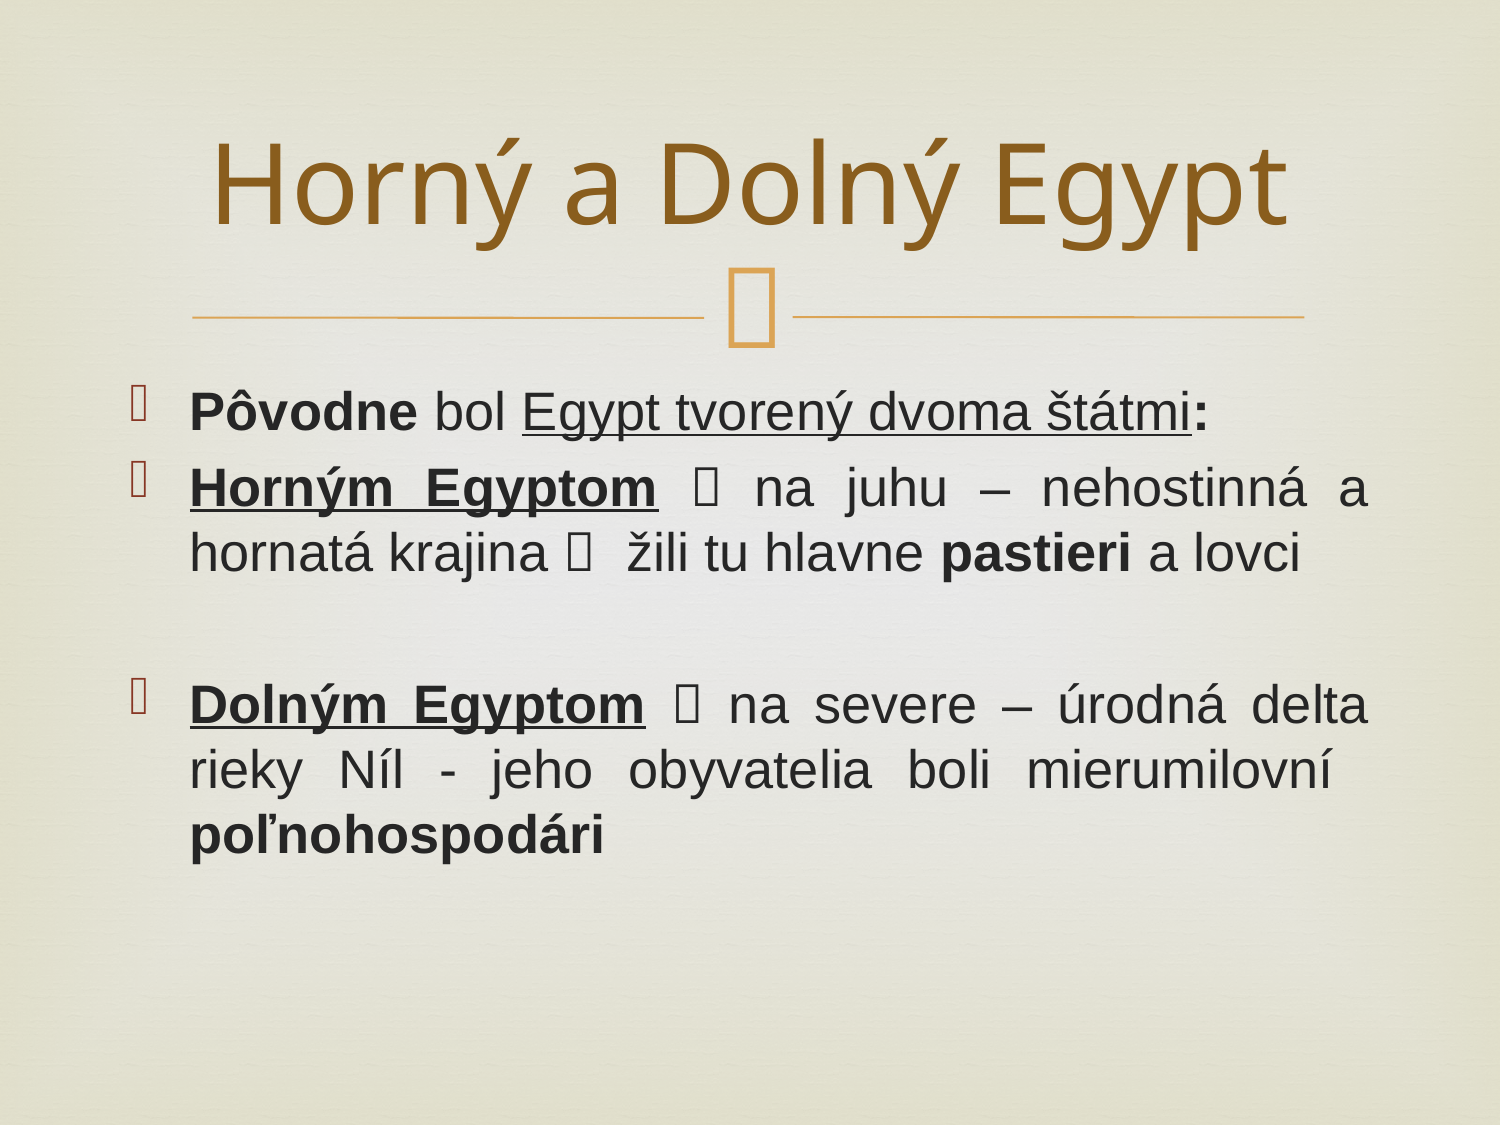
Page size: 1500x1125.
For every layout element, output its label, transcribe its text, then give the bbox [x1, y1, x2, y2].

title Horný a Dolný Egypt [112, 93, 1386, 267]
list Pôvodne bol Egypt tvorený dvoma štátmi: Horným Egyptom  na juhu – nehostinná a hornatá krajina  žili tu hlavne pastieri a lovci Dolným Egyptom  na severe – úrodná delta rieky Níl - jeho obyvatelia boli mierumilovní poľnohospodári [114, 368, 1386, 1005]
